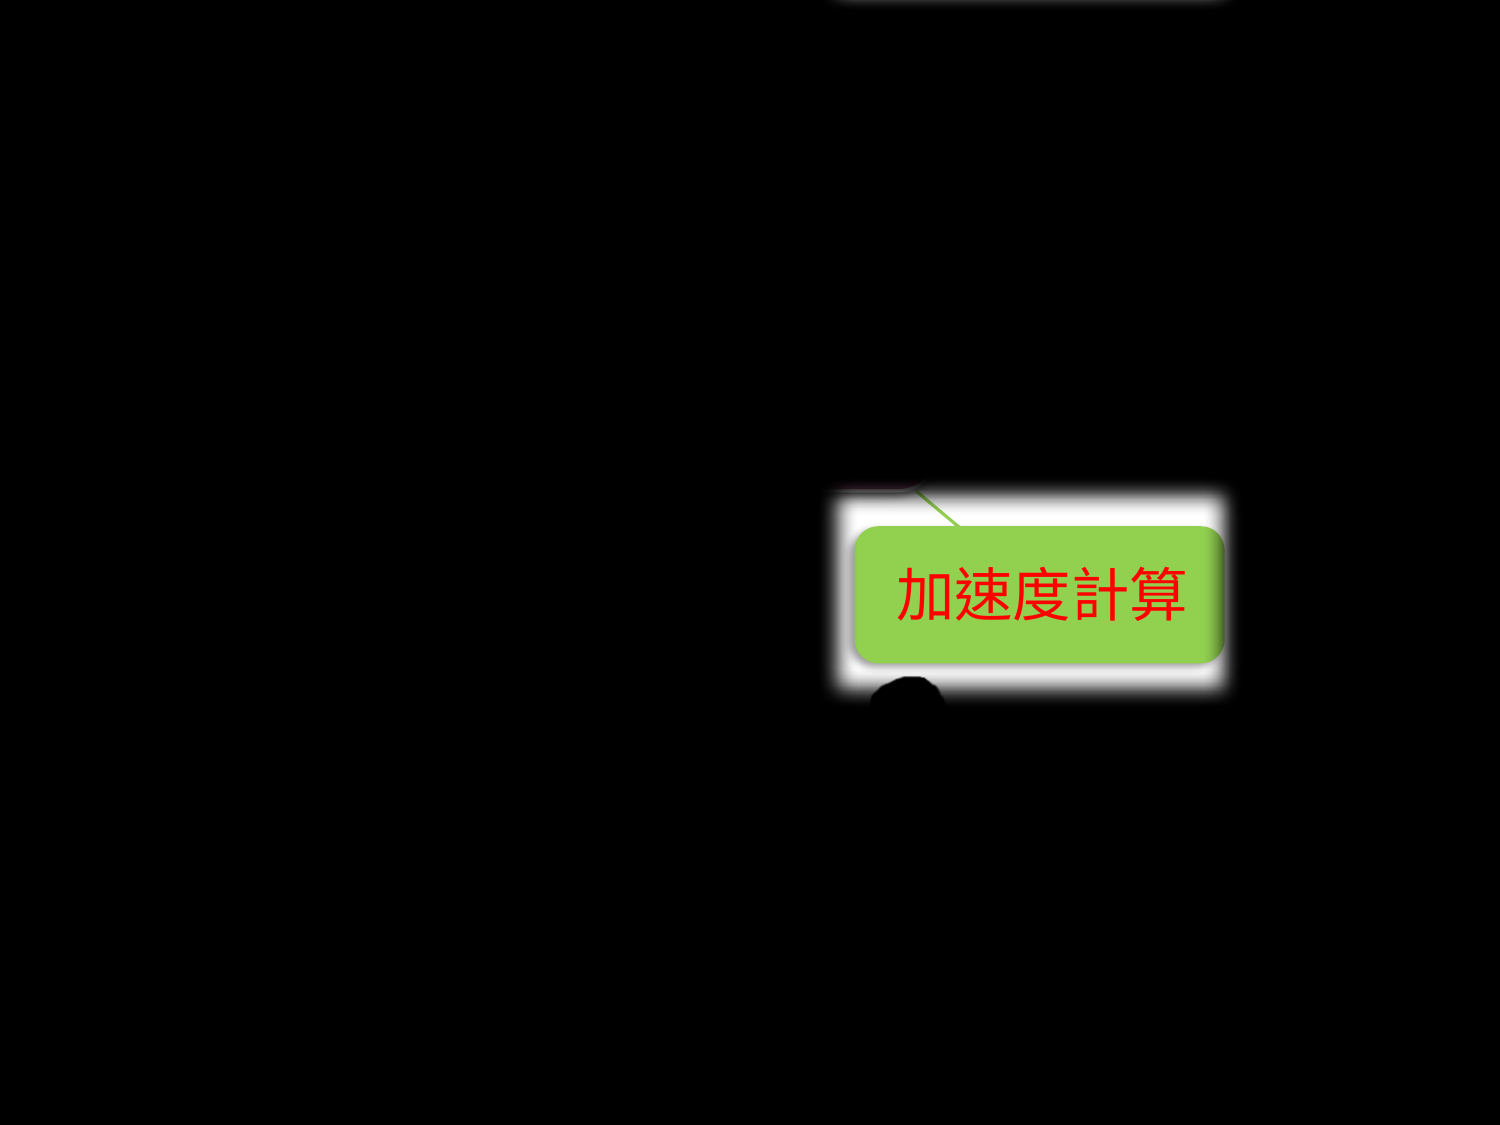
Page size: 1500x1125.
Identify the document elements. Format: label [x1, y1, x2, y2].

text_box [0, 0, 1500, 1125]
